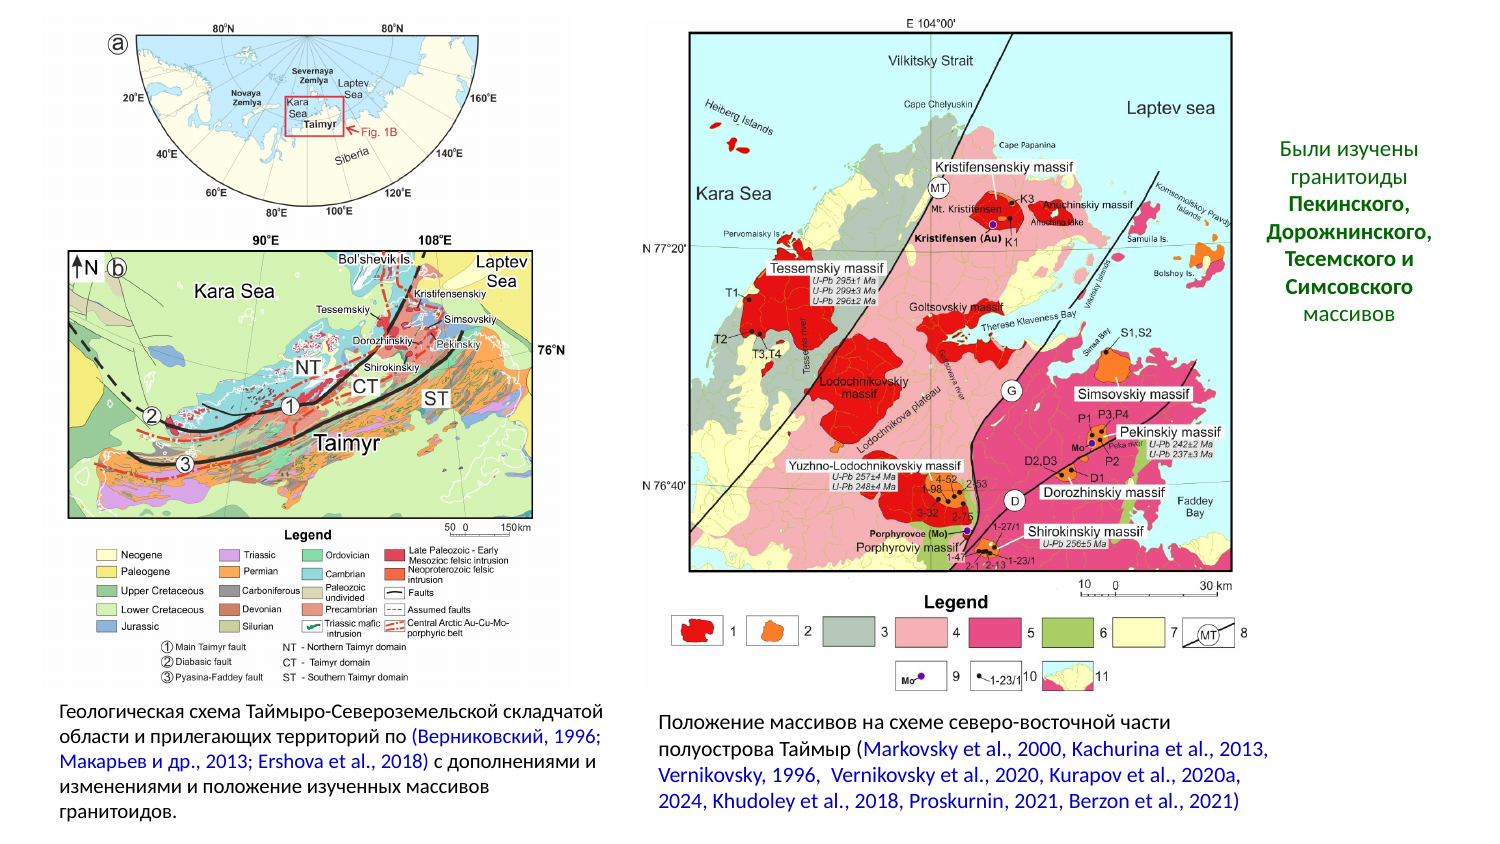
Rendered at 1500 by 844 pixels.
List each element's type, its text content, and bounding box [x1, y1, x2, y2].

text_box Геологическая схема Таймыро-Североземельской складчатой области и прилегающих территорий по (Верниковский, 1996; Макарьев и др., 2013; Ershova et al., 2018) с дополнениями и изменениями и положение изученных массивов гранитоидов. [44, 690, 622, 831]
text_box Положение массивов на схеме северо-восточной части полуострова Таймыр (Markovsky et al., 2000, Kachurina et al., 2013, Vernikovsky, 1996, Vernikovsky et al., 2020, Kurapov et al., 2020a, 2024, Khudoley et al., 2018, Proskurnin, 2021, Berzon et al., 2021) [643, 700, 1394, 821]
text_box Были изучены гранитоиды Пекинского, Дорожнинского, Тесемского и Симсовского массивов [1251, 126, 1453, 334]
picture [643, 18, 1247, 691]
picture [41, 15, 574, 690]
